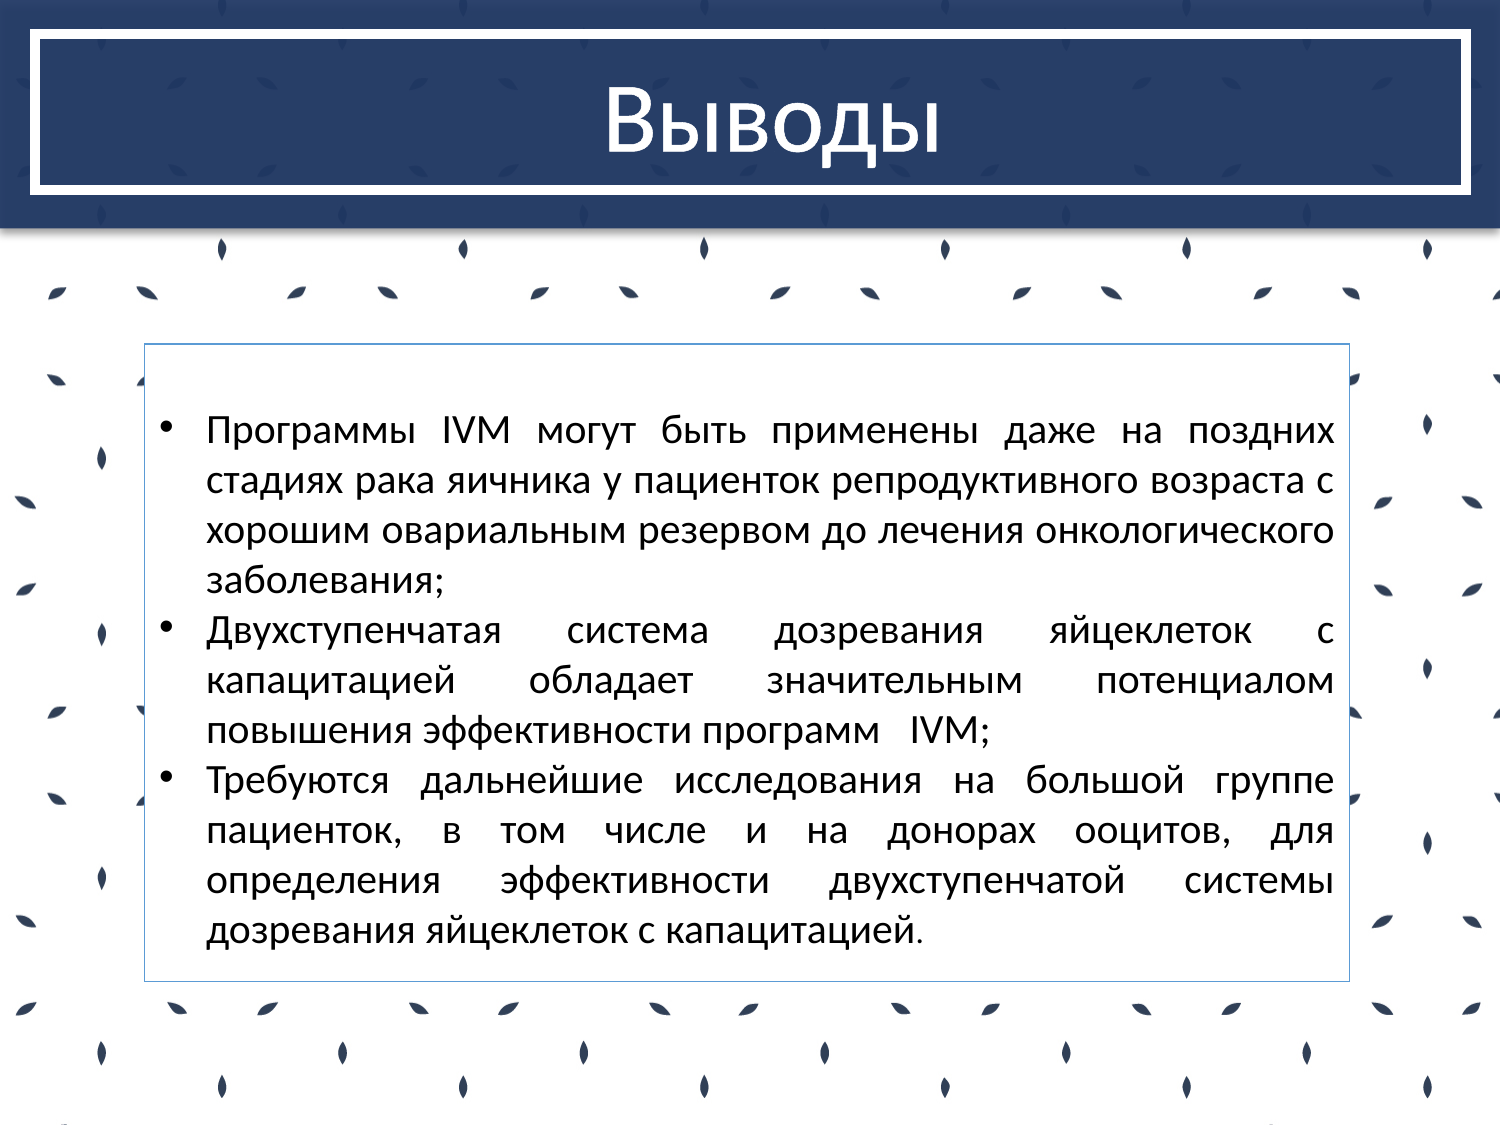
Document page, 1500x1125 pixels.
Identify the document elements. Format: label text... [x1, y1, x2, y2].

text_box [34, 33, 1467, 191]
text_box [0, 0, 1500, 229]
picture [0, 229, 1500, 1125]
text_box Программы IVM могут быть применены даже на поздних стадиях рака яичника у пациенток репродуктивного возраста с хорошим овариальным резервом до лечения онкологического заболевания; Двухступенчатая система дозревания яйцеклеток с капацитацией обладает значительным потенциалом повышения эффективности программ IVM; Требуются дальнейшие исследования на большой группе пациенток, в том числе и на донорах ооцитов, для определения эффективности двухступенчатой системы дозревания яйцеклеток с капацитацией. [144, 343, 1350, 982]
